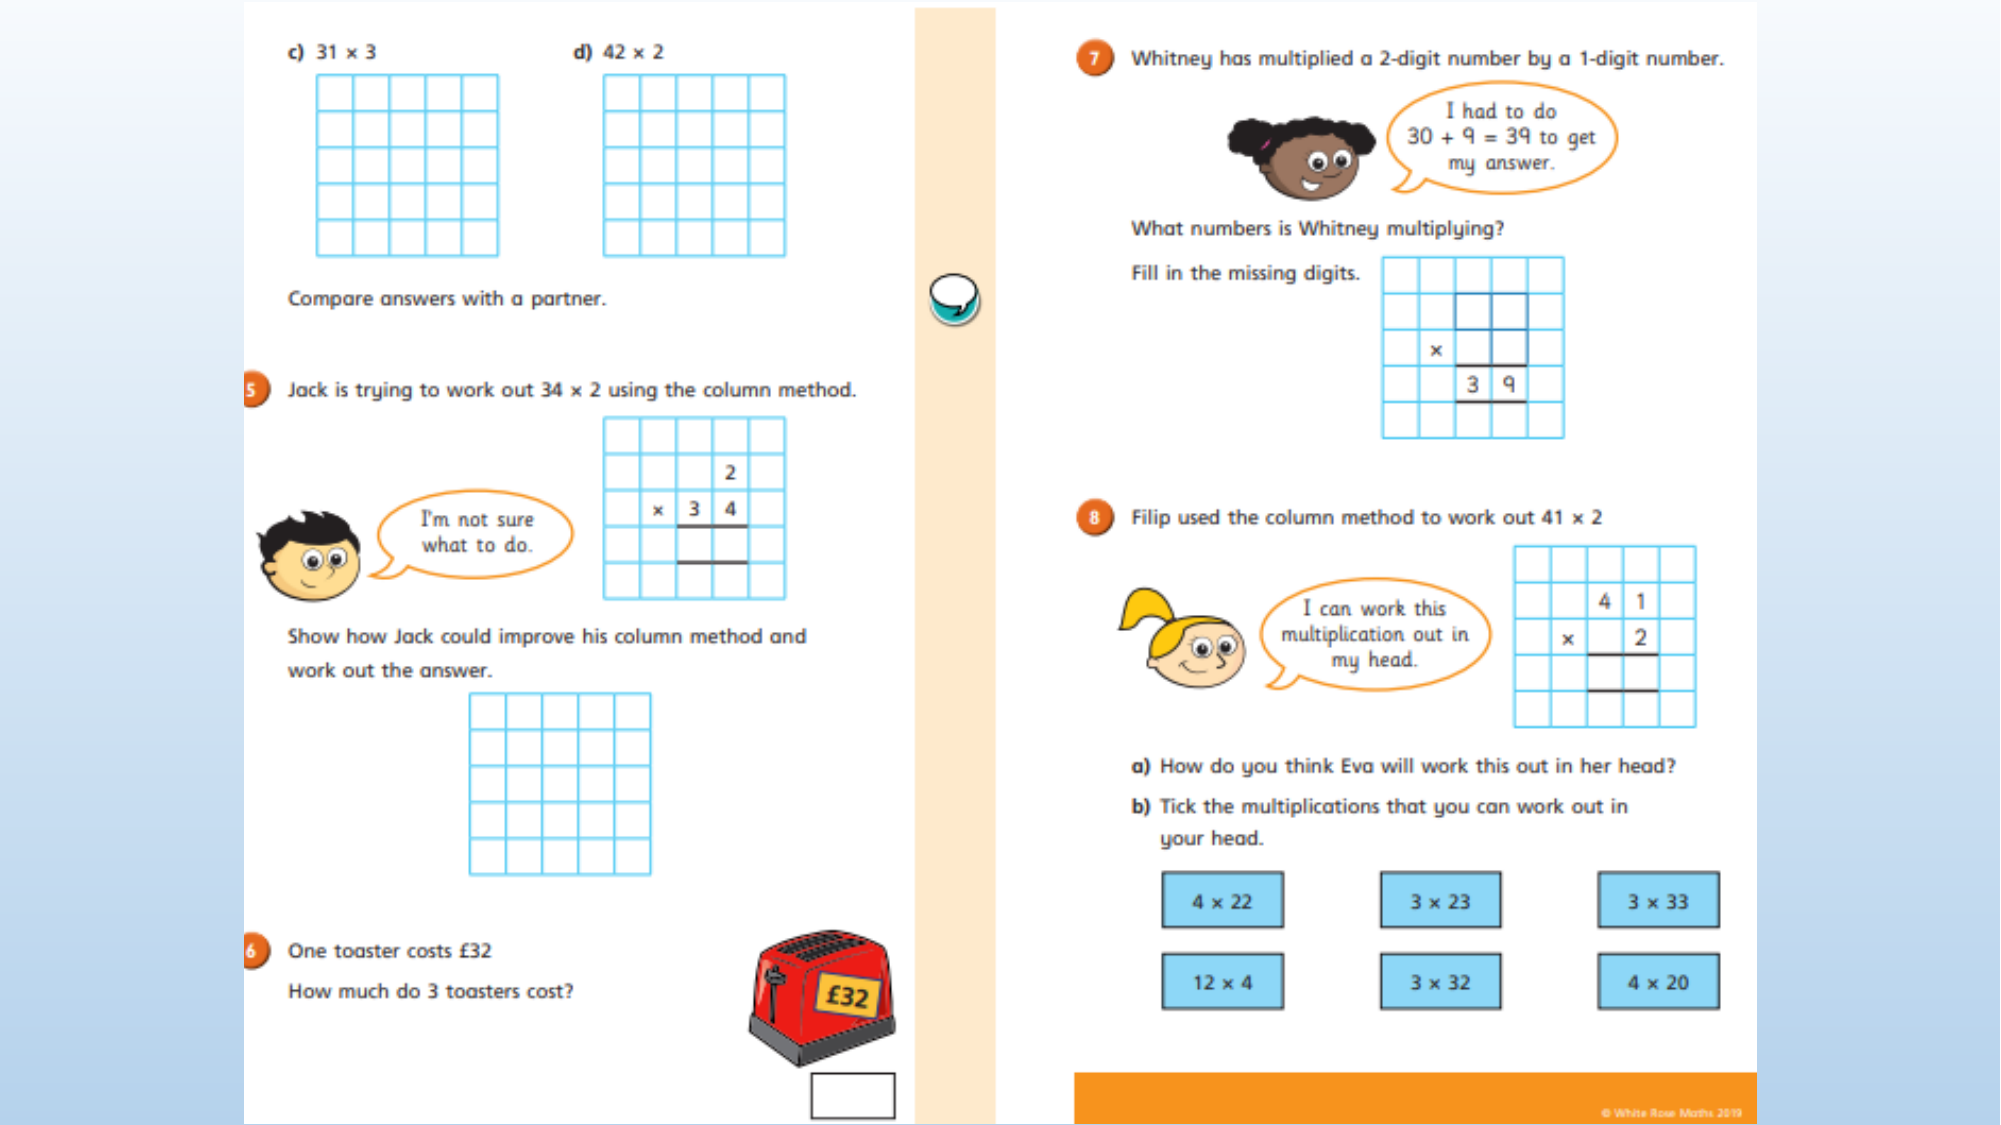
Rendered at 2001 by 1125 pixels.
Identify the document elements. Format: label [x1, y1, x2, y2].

picture [244, 2, 1757, 1124]
